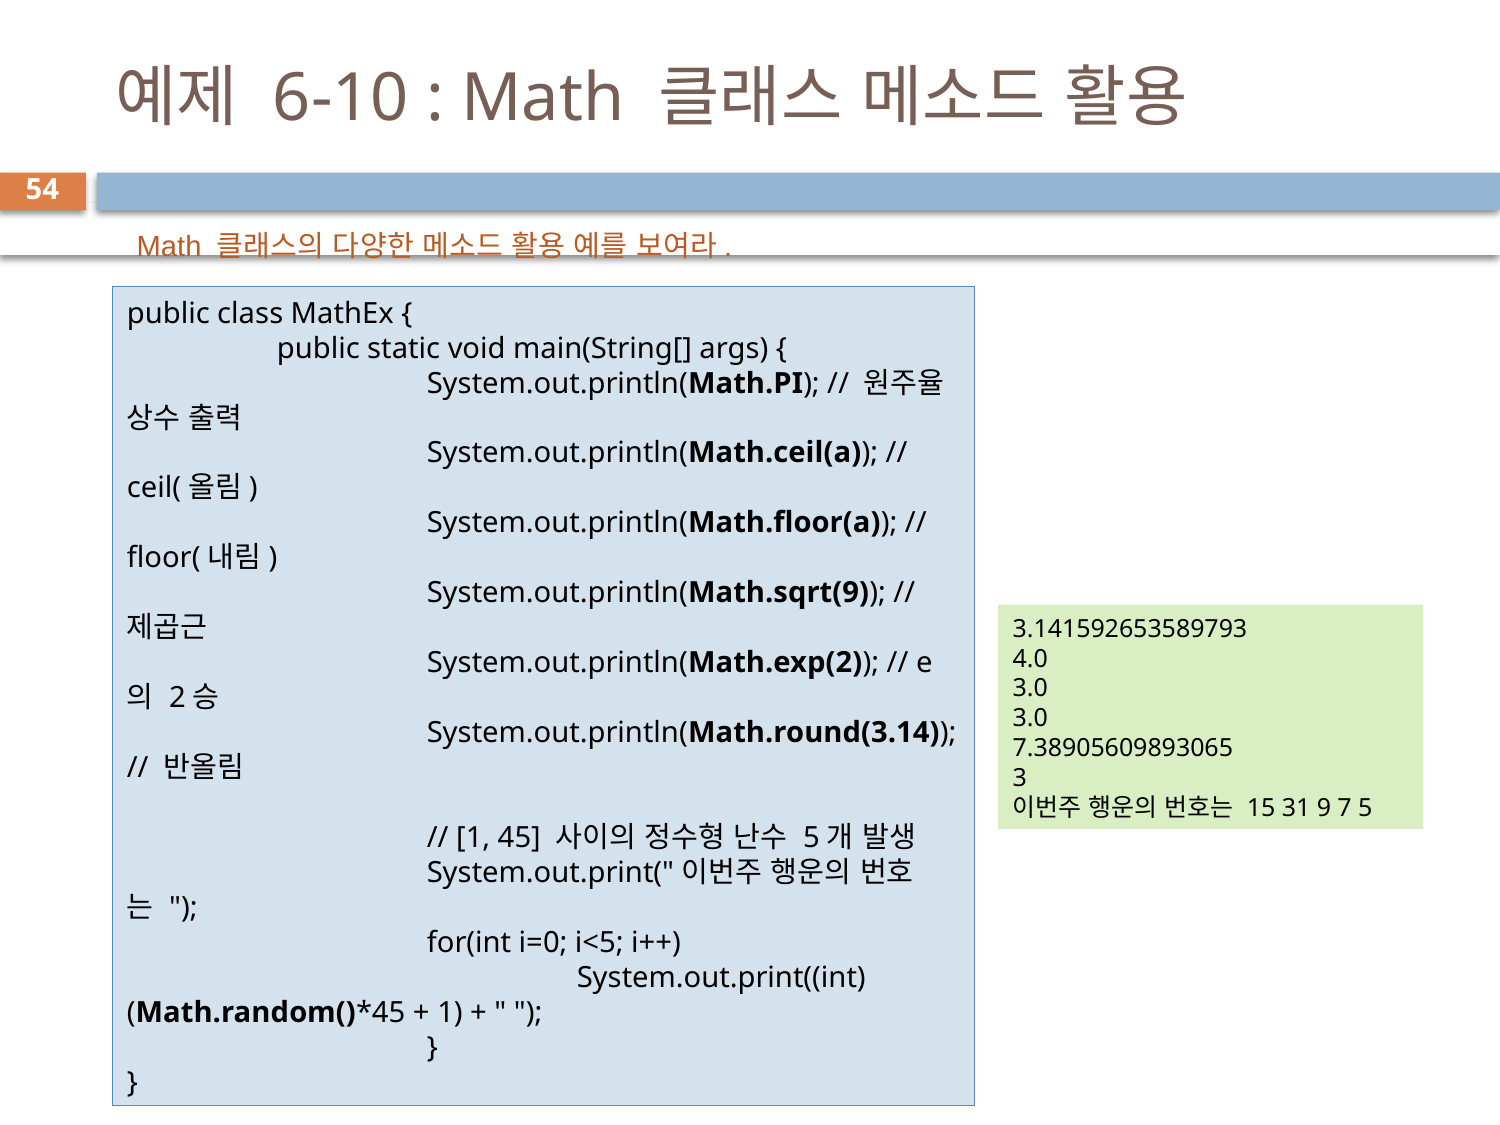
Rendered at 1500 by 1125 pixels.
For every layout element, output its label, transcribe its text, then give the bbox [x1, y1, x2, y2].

slide_number 54 [0, 170, 87, 211]
text_box 3.141592653589793 4.0 3.0 3.0 7.38905609893065 3 이번주 행운의 번호는 15 31 9 7 5 [998, 604, 1424, 830]
text_box [0, 0, 1500, 75]
text_box Math 클래스의 다양한 메소드 활용 예를 보여라. [121, 219, 748, 270]
text_box public class MathEx { public static void main(String[] args) { System.out.println(Math.PI); // 원주율 상수 출력 System.out.println(Math.ceil(a)); // ceil(올림) System.out.println(Math.floor(a)); // floor(내림) System.out.println(Math.sqrt(9)); // 제곱근 System.out.println(Math.exp(2)); // e의 2승 System.out.println(Math.round(3.14)); // 반올림 // [1, 45] 사이의 정수형 난수 5개 발생 System.out.print("이번주 행운의 번호는 "); for(int i=0; i<5; i++) System.out.print((int)(Math.random()*45 + 1) + " "); } } [112, 286, 975, 1106]
title 예제 6-10 : Math 클래스 메소드 활용 [100, 75, 1438, 149]
